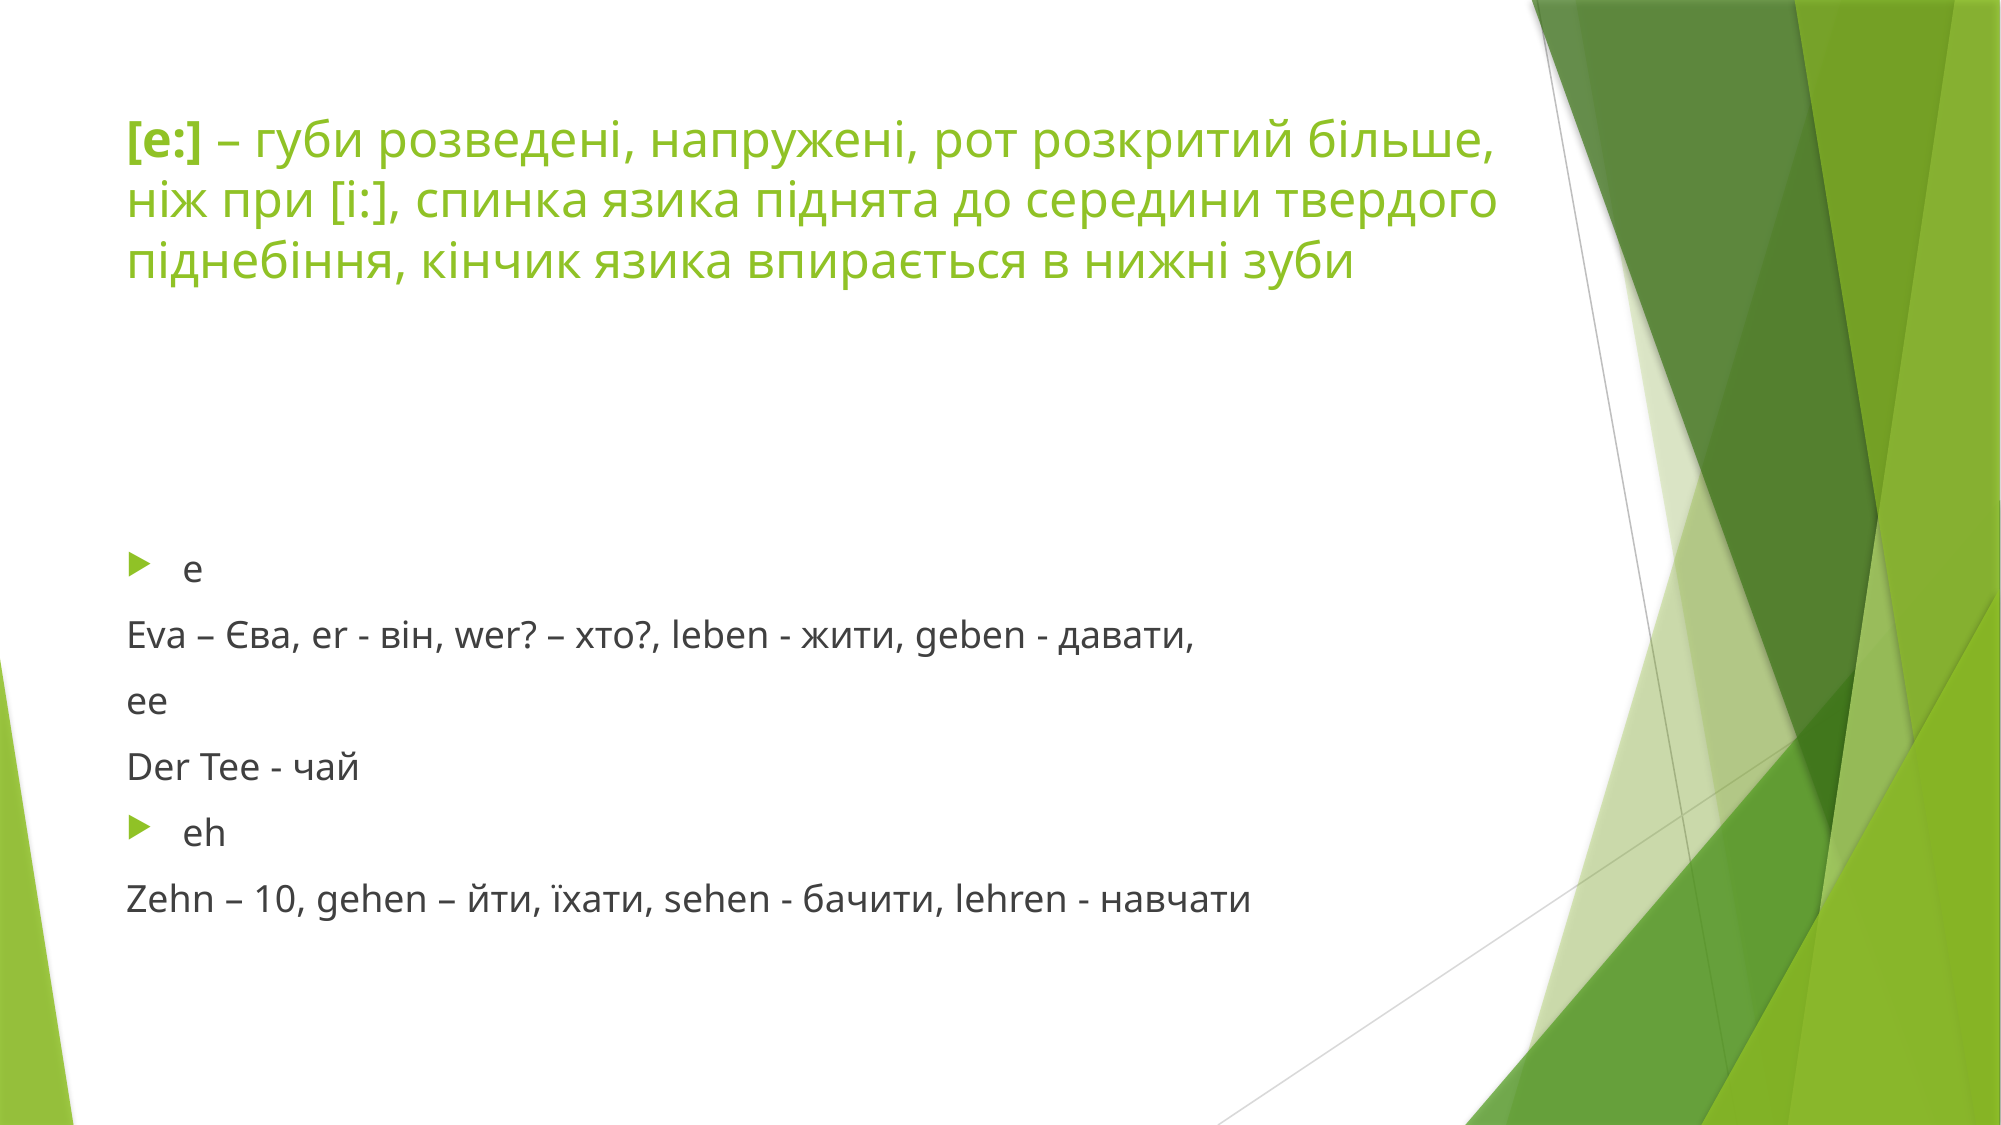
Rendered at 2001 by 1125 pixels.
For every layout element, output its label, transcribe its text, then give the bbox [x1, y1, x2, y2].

list e Eva – Єва, er - він, wer? – хто?, leben - жити, geben - давати, ee Der Tee - чай eh Zehn – 10, gehen – йти, їхати, sehen - бачити, lehren - навчати [111, 537, 1522, 1084]
title [e:] – губи розведені, напружені, рот розкритий більше, ніж при [i:], спинка язика піднята до середини твердого піднебіння, кінчик язика впирається в нижні зуби [111, 99, 1522, 317]
